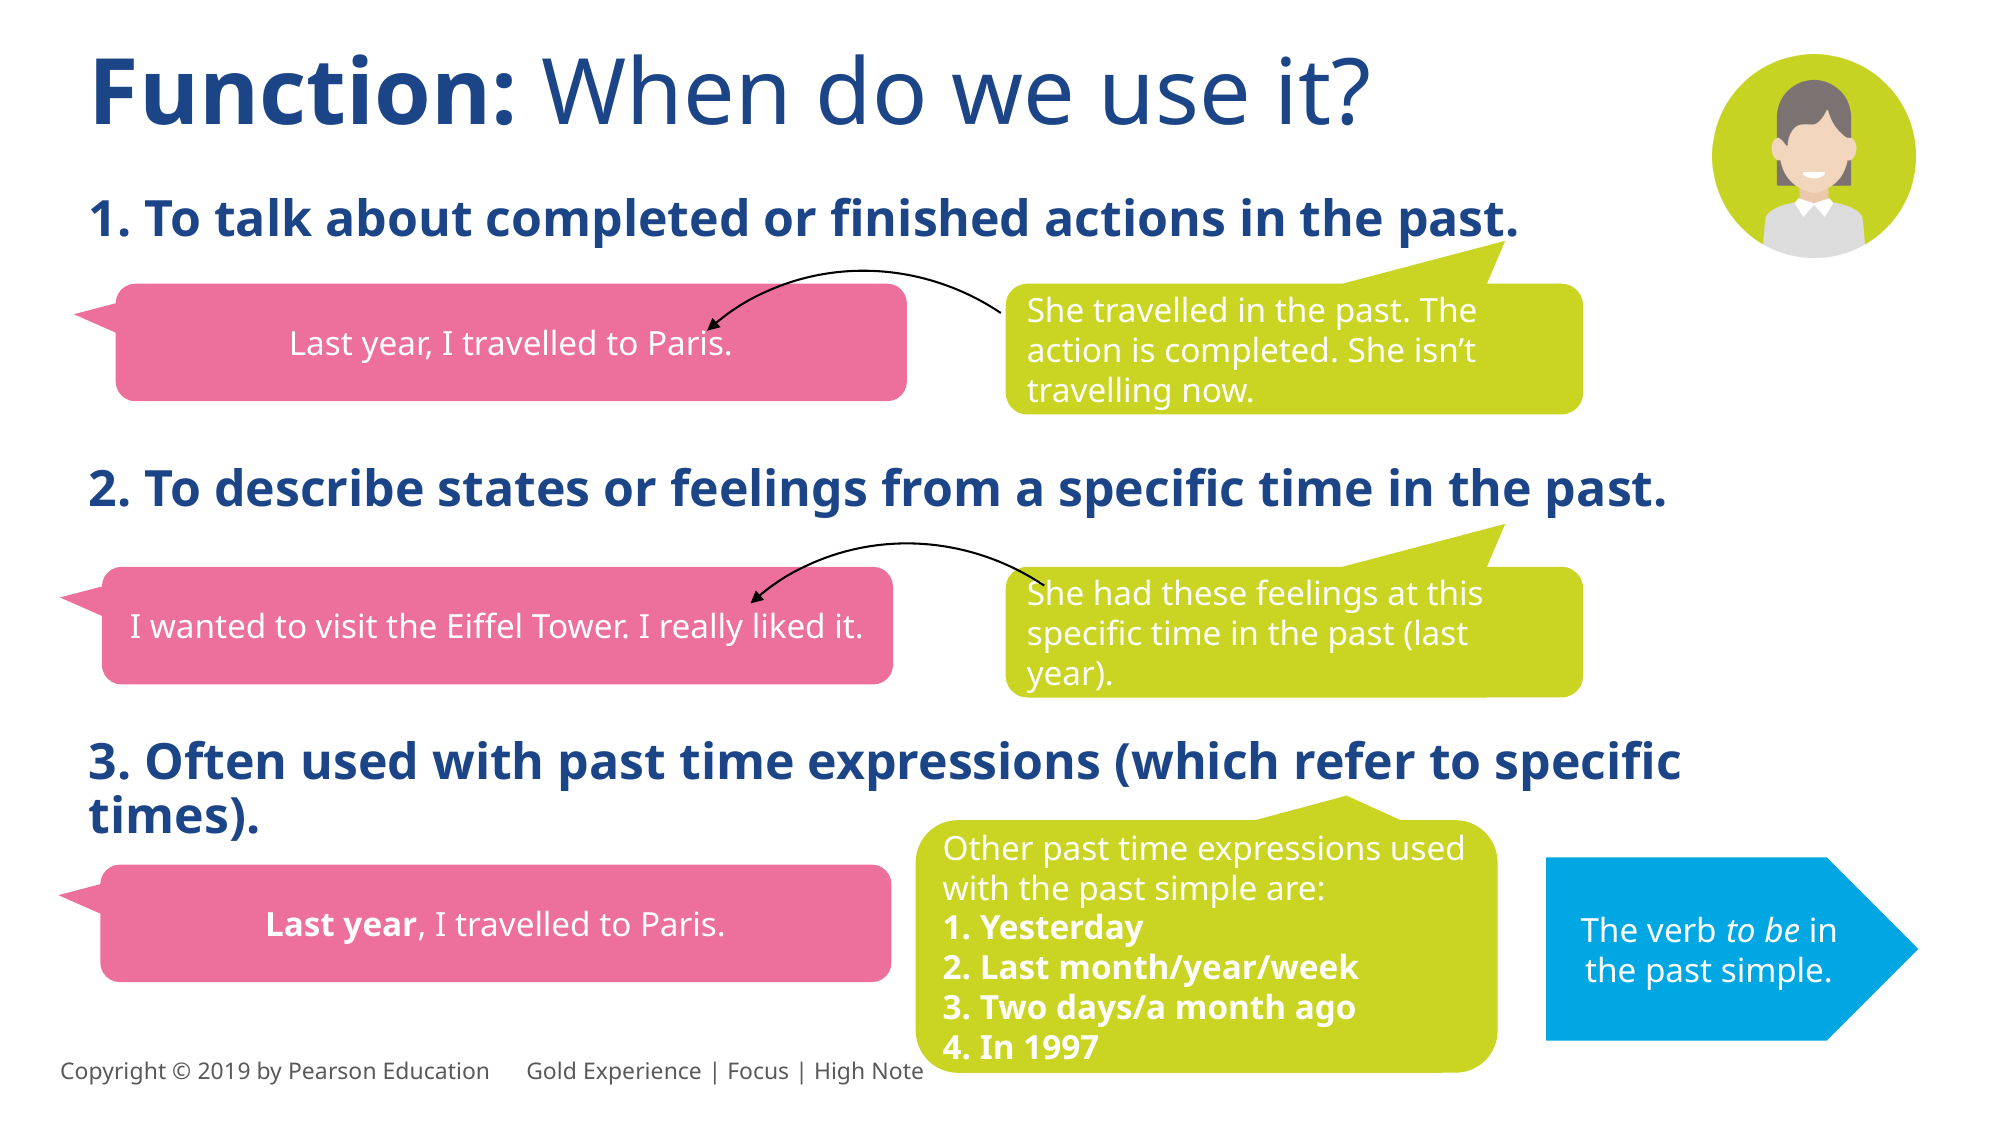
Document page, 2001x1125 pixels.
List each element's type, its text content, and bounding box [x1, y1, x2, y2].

text_box Last year, I travelled to Paris. [56, 862, 894, 985]
text_box [707, 269, 1002, 506]
text_box 3. Often used with past time expressions (which refer to specific times). [73, 728, 1830, 796]
text_box The verb to be in the past simple. [1544, 855, 1921, 1043]
text_box Other past time expressions used with the past simple are: 1. Yesterday 2. Last month/year/week 3. Two days/a month ago 4. In 1997 [913, 793, 1500, 1075]
text_box She travelled in the past. The action is completed. She isn’t travelling now. [1003, 238, 1586, 417]
footer Copyright © 2019 by Pearson Education Gold Experience | Focus | High Note [45, 1040, 1084, 1101]
text_box 2. To describe states or feelings from a specific time in the past. [73, 456, 1795, 523]
text_box She had these feelings at this specific time in the past (last year). [1003, 521, 1586, 700]
text_box I wanted to visit the Eiffel Tower. I really liked it. [57, 564, 828, 687]
text_box Last year, I travelled to Paris. [71, 281, 788, 404]
text_box [750, 542, 1045, 779]
title Function: When do we use it? [73, 37, 1827, 186]
picture [1712, 54, 1917, 258]
text_box 1. To talk about completed or finished actions in the past. [73, 186, 1707, 253]
